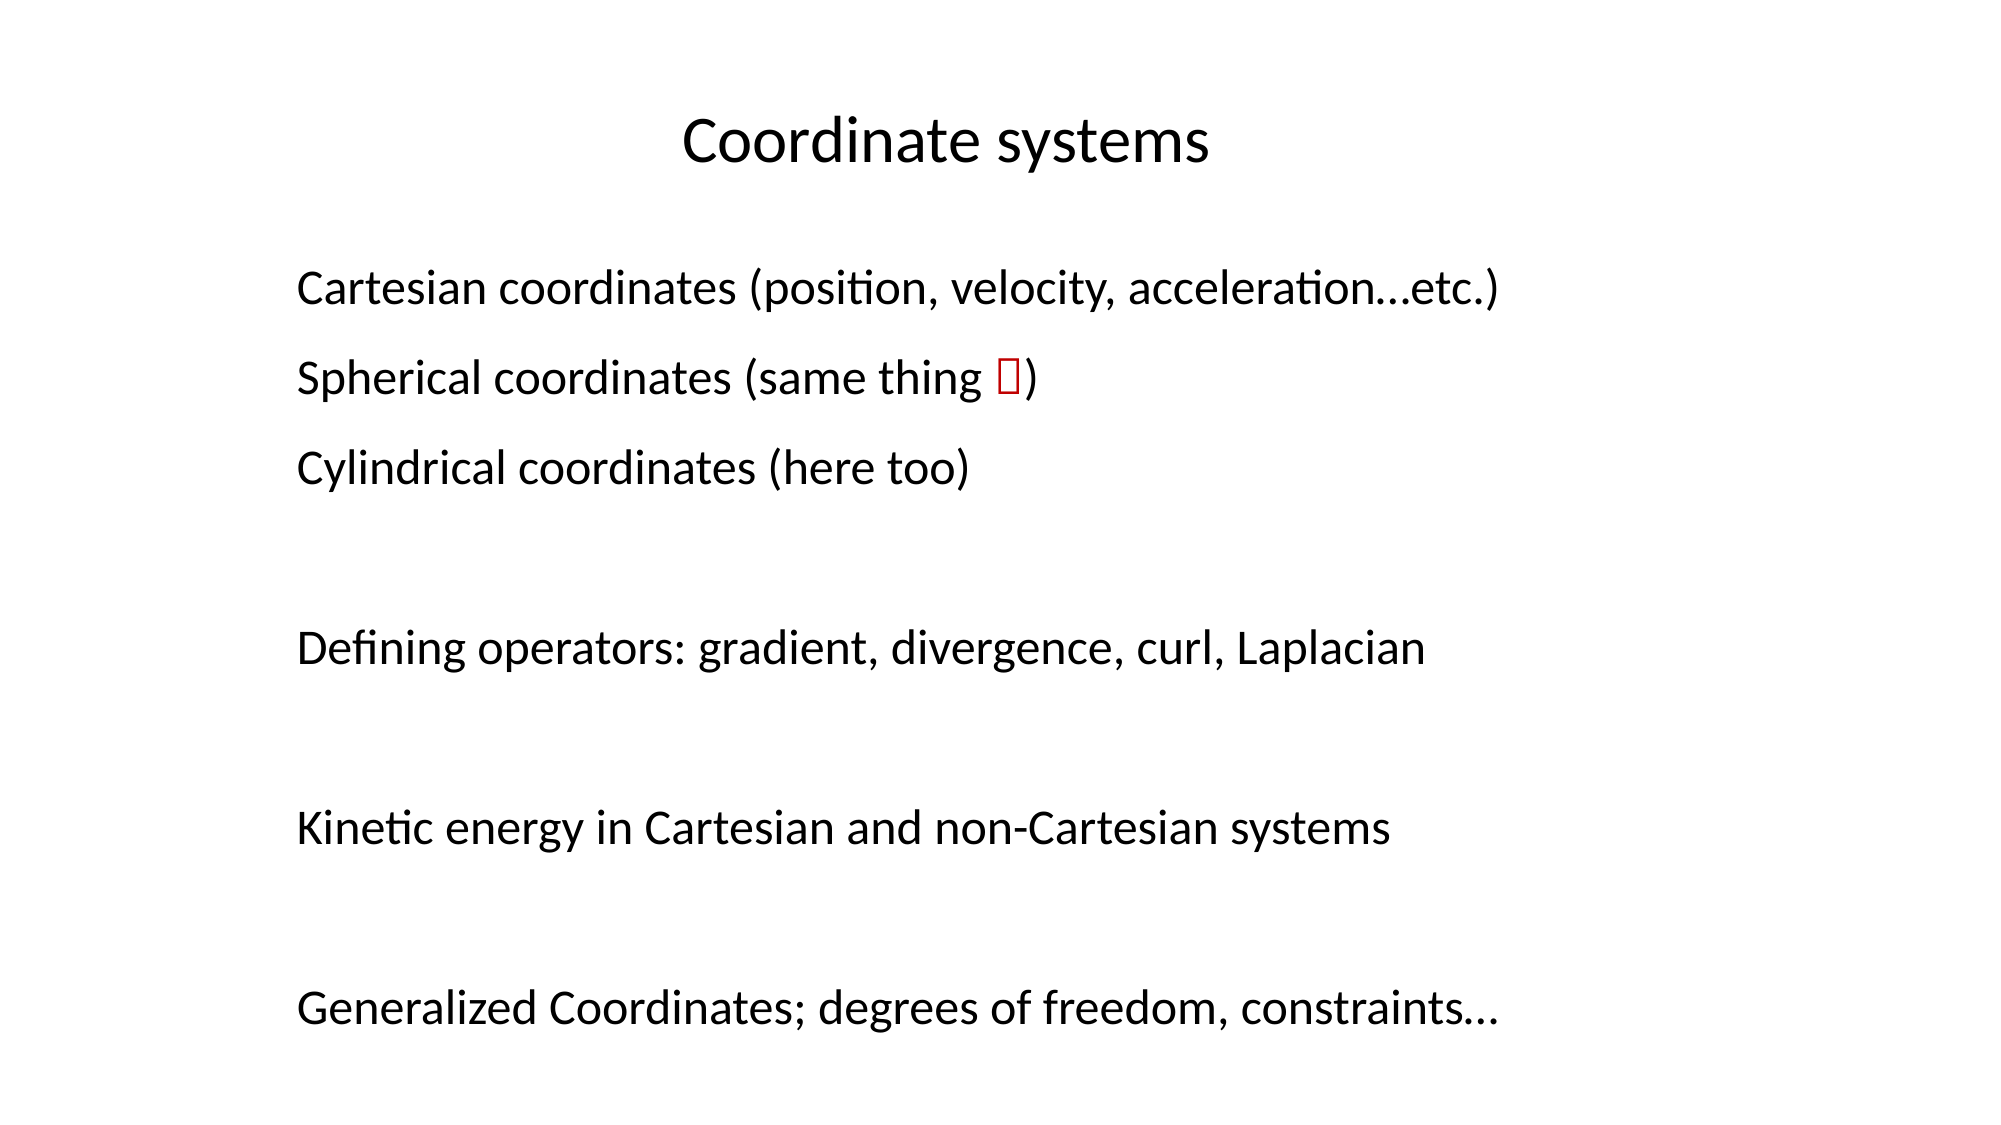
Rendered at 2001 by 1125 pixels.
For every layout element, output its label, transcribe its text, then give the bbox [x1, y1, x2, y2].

text_box Coordinate systems [667, 88, 1260, 183]
text_box Cartesian coordinates (position, velocity, acceleration…etc.) Spherical coordinates (same thing ) Cylindrical coordinates (here too) Defining operators: gradient, divergence, curl, Laplacian Kinetic energy in Cartesian and non-Cartesian systems Generalized Coordinates; degrees of freedom, constraints… [282, 217, 1701, 1042]
